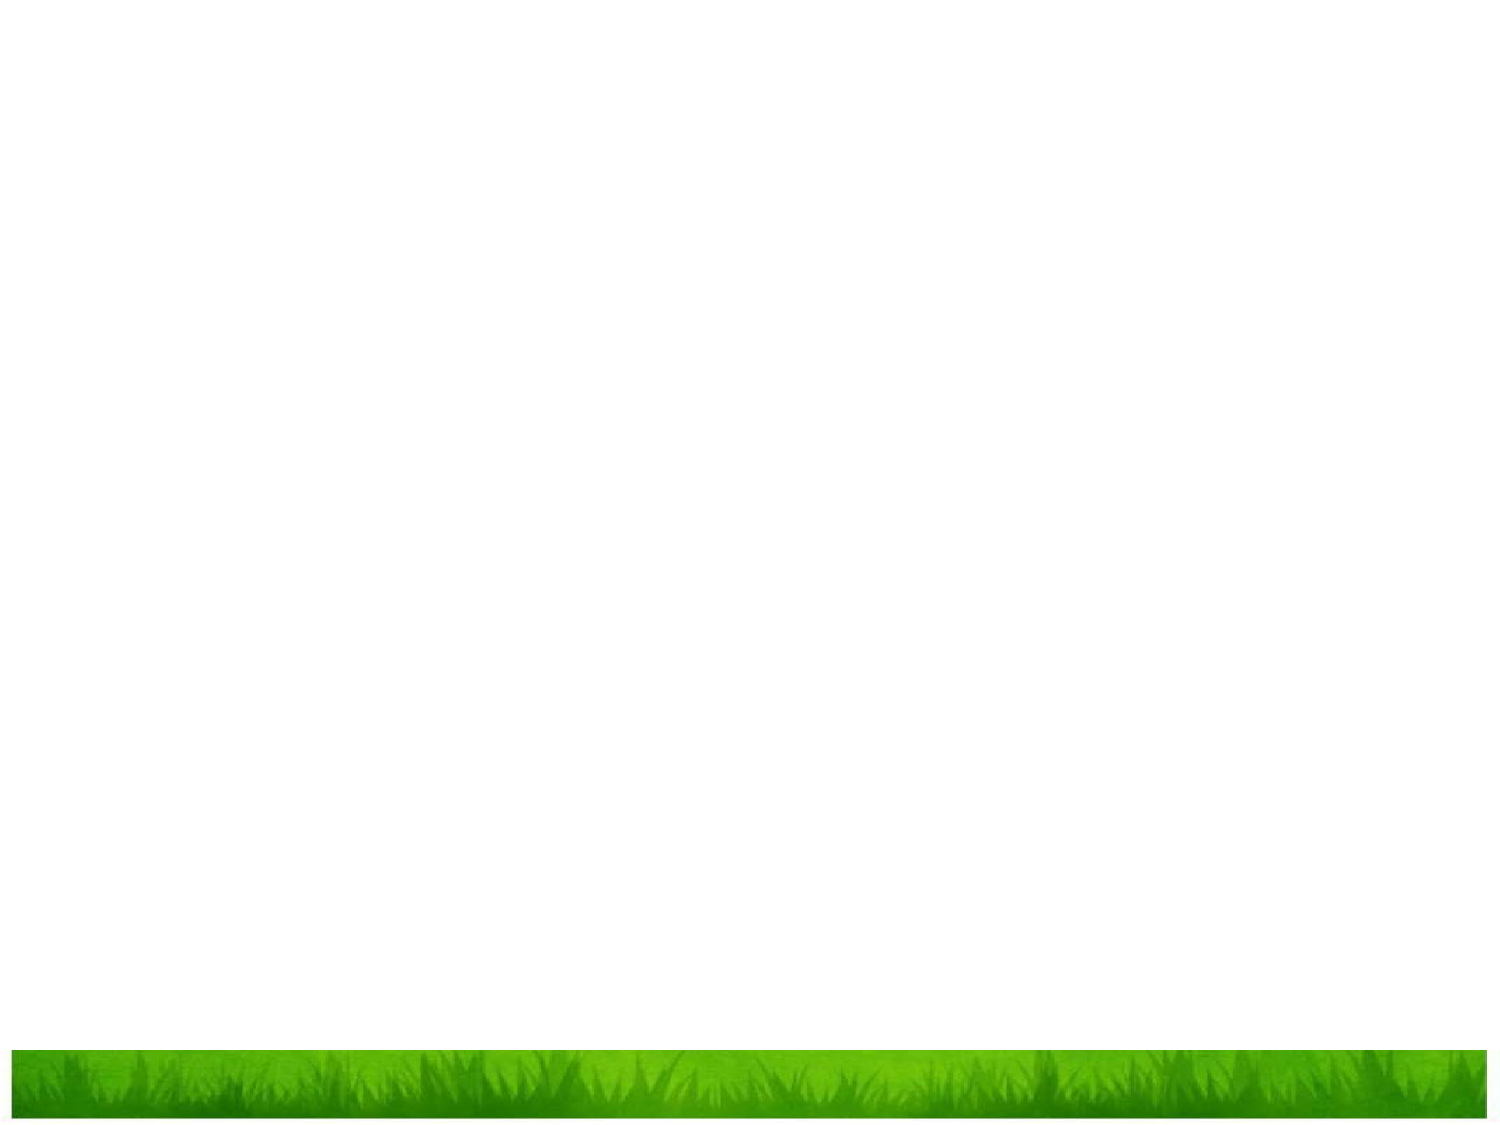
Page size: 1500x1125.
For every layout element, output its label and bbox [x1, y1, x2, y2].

picture [0, 1050, 1500, 1125]
